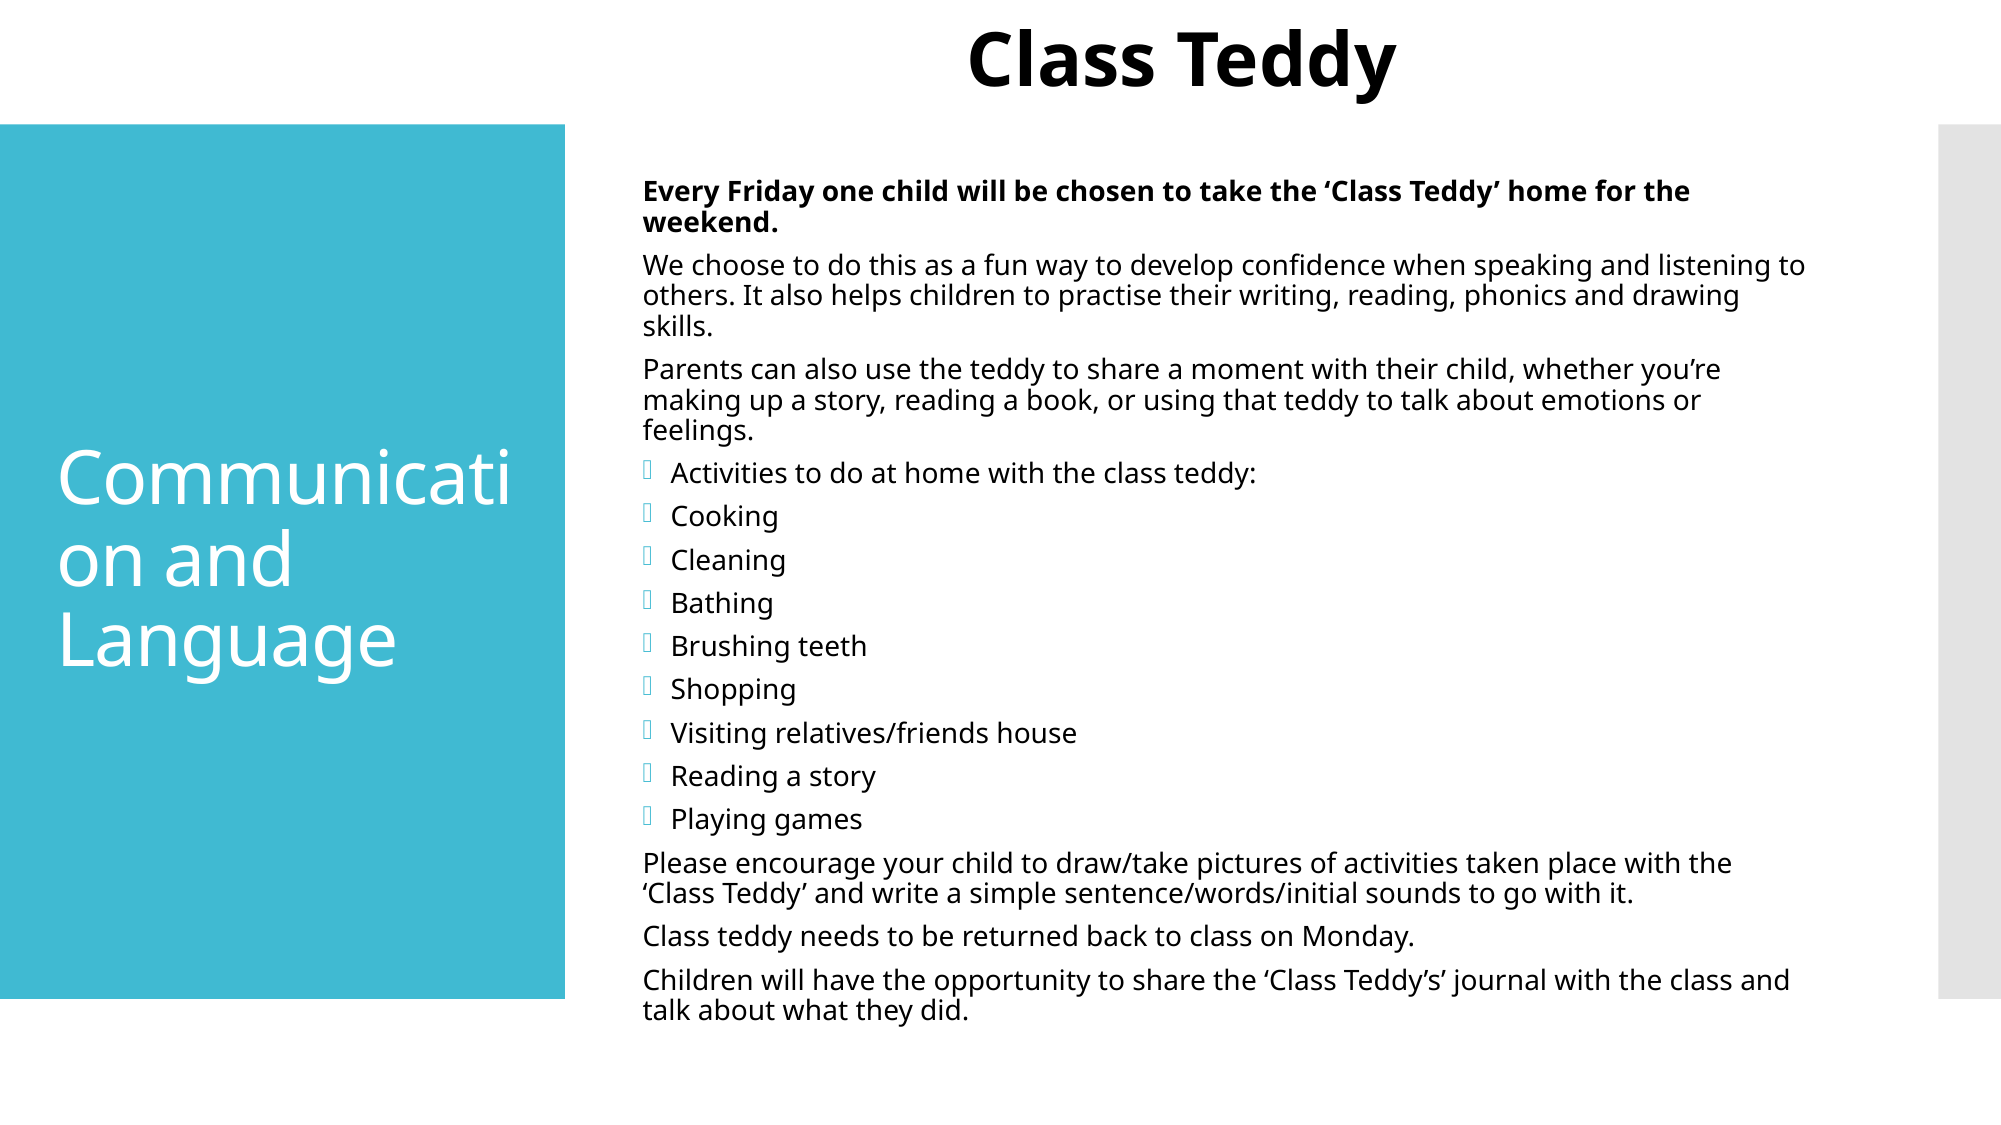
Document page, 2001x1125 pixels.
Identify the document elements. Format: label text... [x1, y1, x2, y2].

title Communication and Language [41, 184, 557, 940]
text_box Class Teddy [952, 3, 1907, 154]
list Every Friday one child will be chosen to take the ‘Class Teddy’ home for the weekend. We choose to do this as a fun way to develop confidence when speaking and listening to others. It also helps children to practise their writing, reading, phonics and drawing skills. Parents can also use the teddy to share a moment with their child, whether you’re making up a story, reading a book, or using that teddy to talk about emotions or feelings. Activities to do at home with the class teddy: Cooking Cleaning Bathing Brushing teeth Shopping Visiting relatives/friends house Reading a story Playing games Please encourage your child to draw/take pictures of activities taken place with the ‘Class Teddy’ and write a simple sentence/words/initial sounds to go with it. Class teddy needs to be returned back to class on Monday. Children will have the opportunity to share the ‘Class Teddy’s’ journal with the class and talk about what they did. [627, 170, 1828, 1043]
